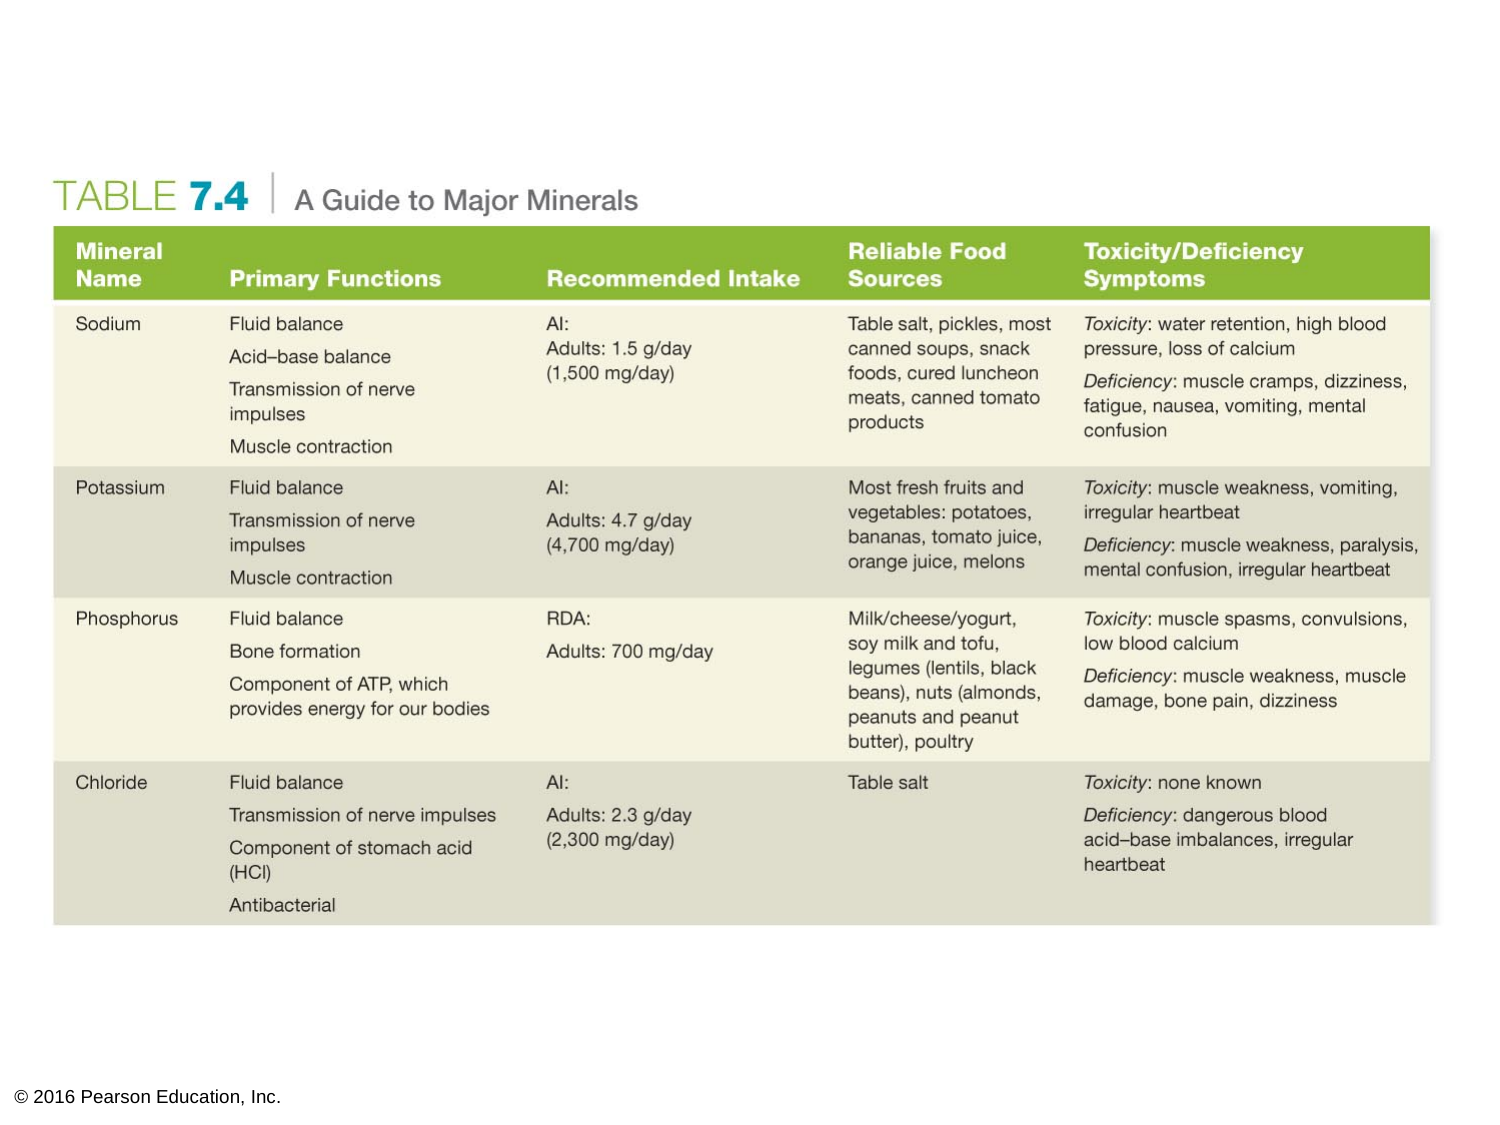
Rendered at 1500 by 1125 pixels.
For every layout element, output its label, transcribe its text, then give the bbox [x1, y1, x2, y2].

picture [43, 162, 1455, 929]
footer © 2016 Pearson Education, Inc. [14, 1084, 900, 1115]
